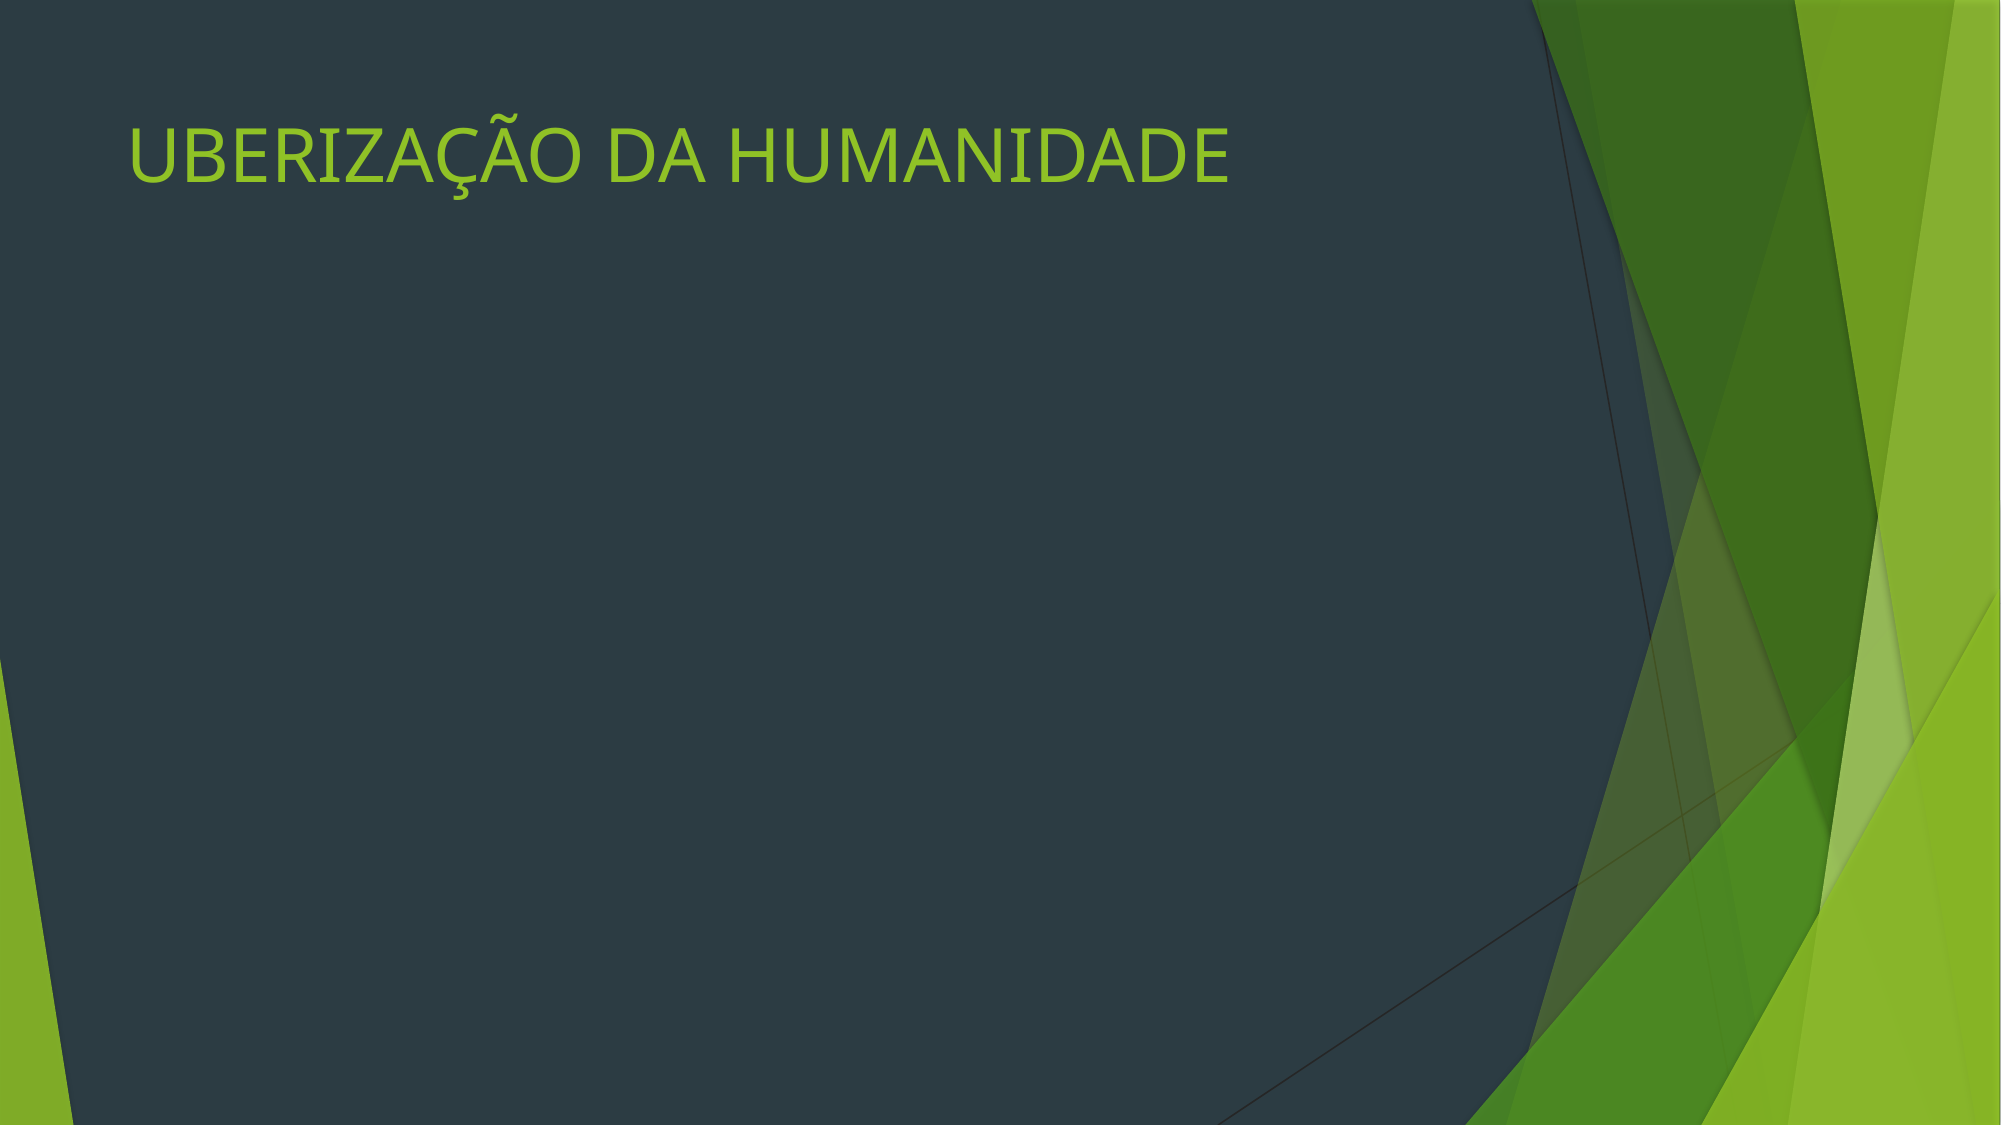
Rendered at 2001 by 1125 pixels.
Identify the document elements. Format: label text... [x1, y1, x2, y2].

title UBERIZAÇÃO DA HUMANIDADE [111, 99, 1522, 317]
